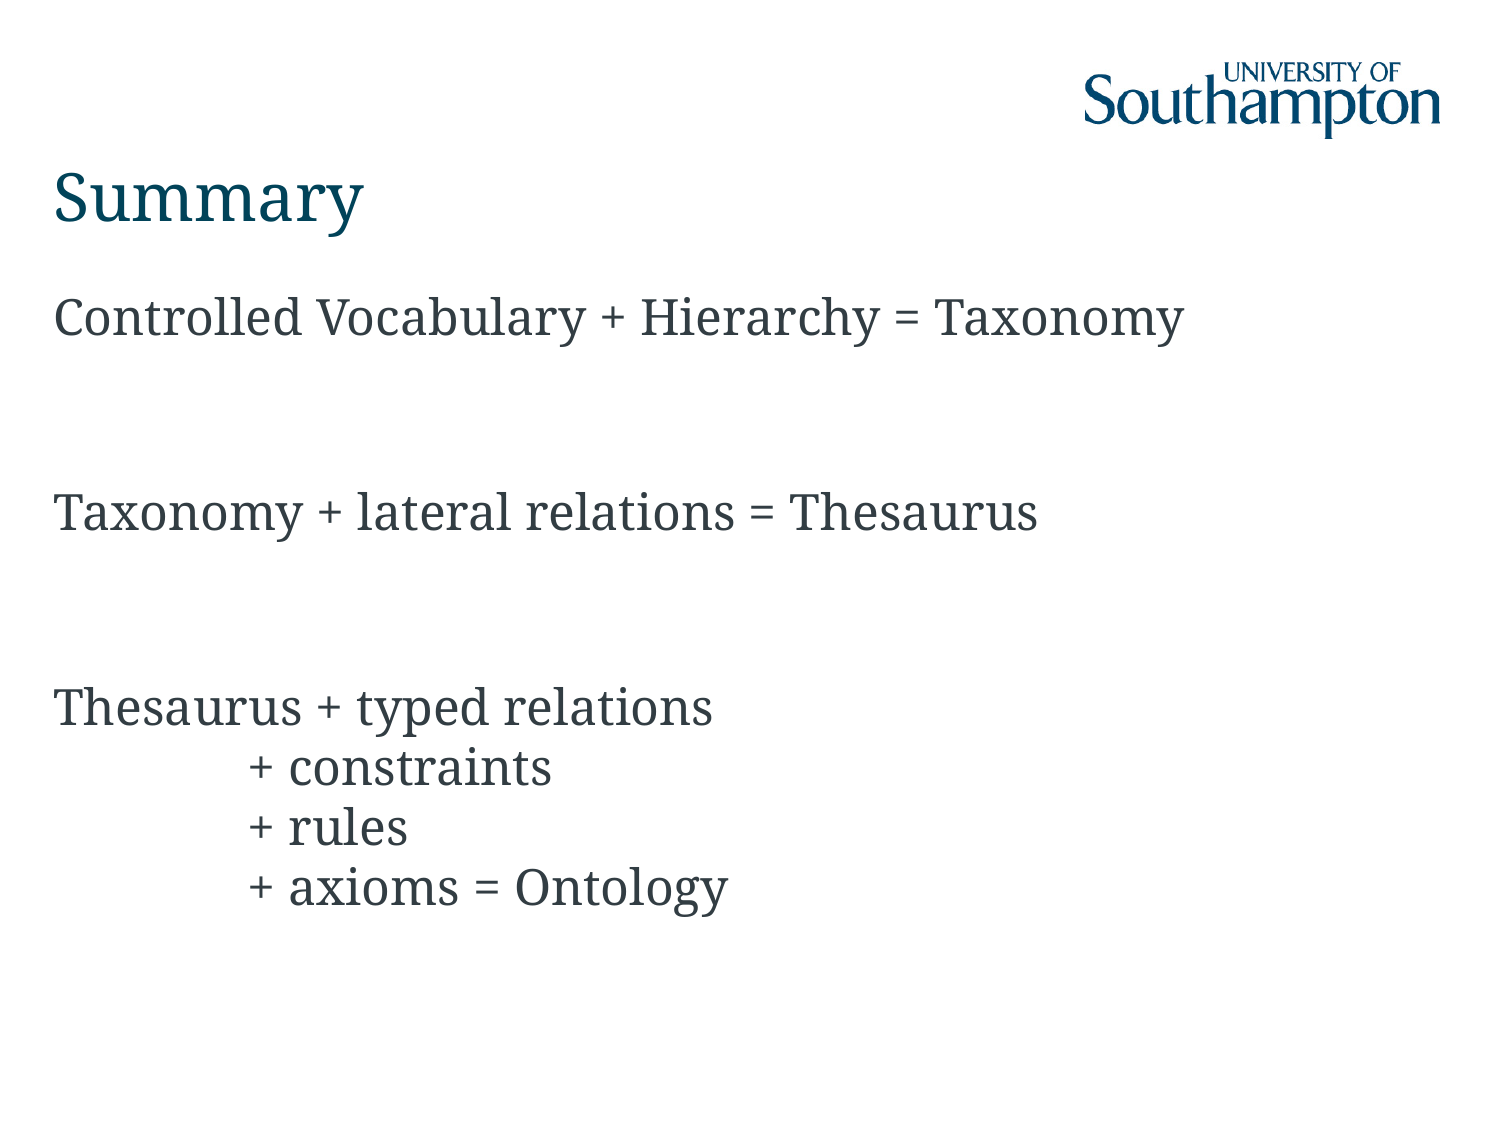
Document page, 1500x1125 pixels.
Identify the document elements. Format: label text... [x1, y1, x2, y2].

list Controlled Vocabulary + Hierarchy = Taxonomy Taxonomy + lateral relations = Thesaurus Thesaurus + typed relations + constraints + rules + axioms = Ontology [52, 277, 1448, 1011]
title Summary [52, 147, 1448, 255]
picture [1085, 62, 1440, 139]
